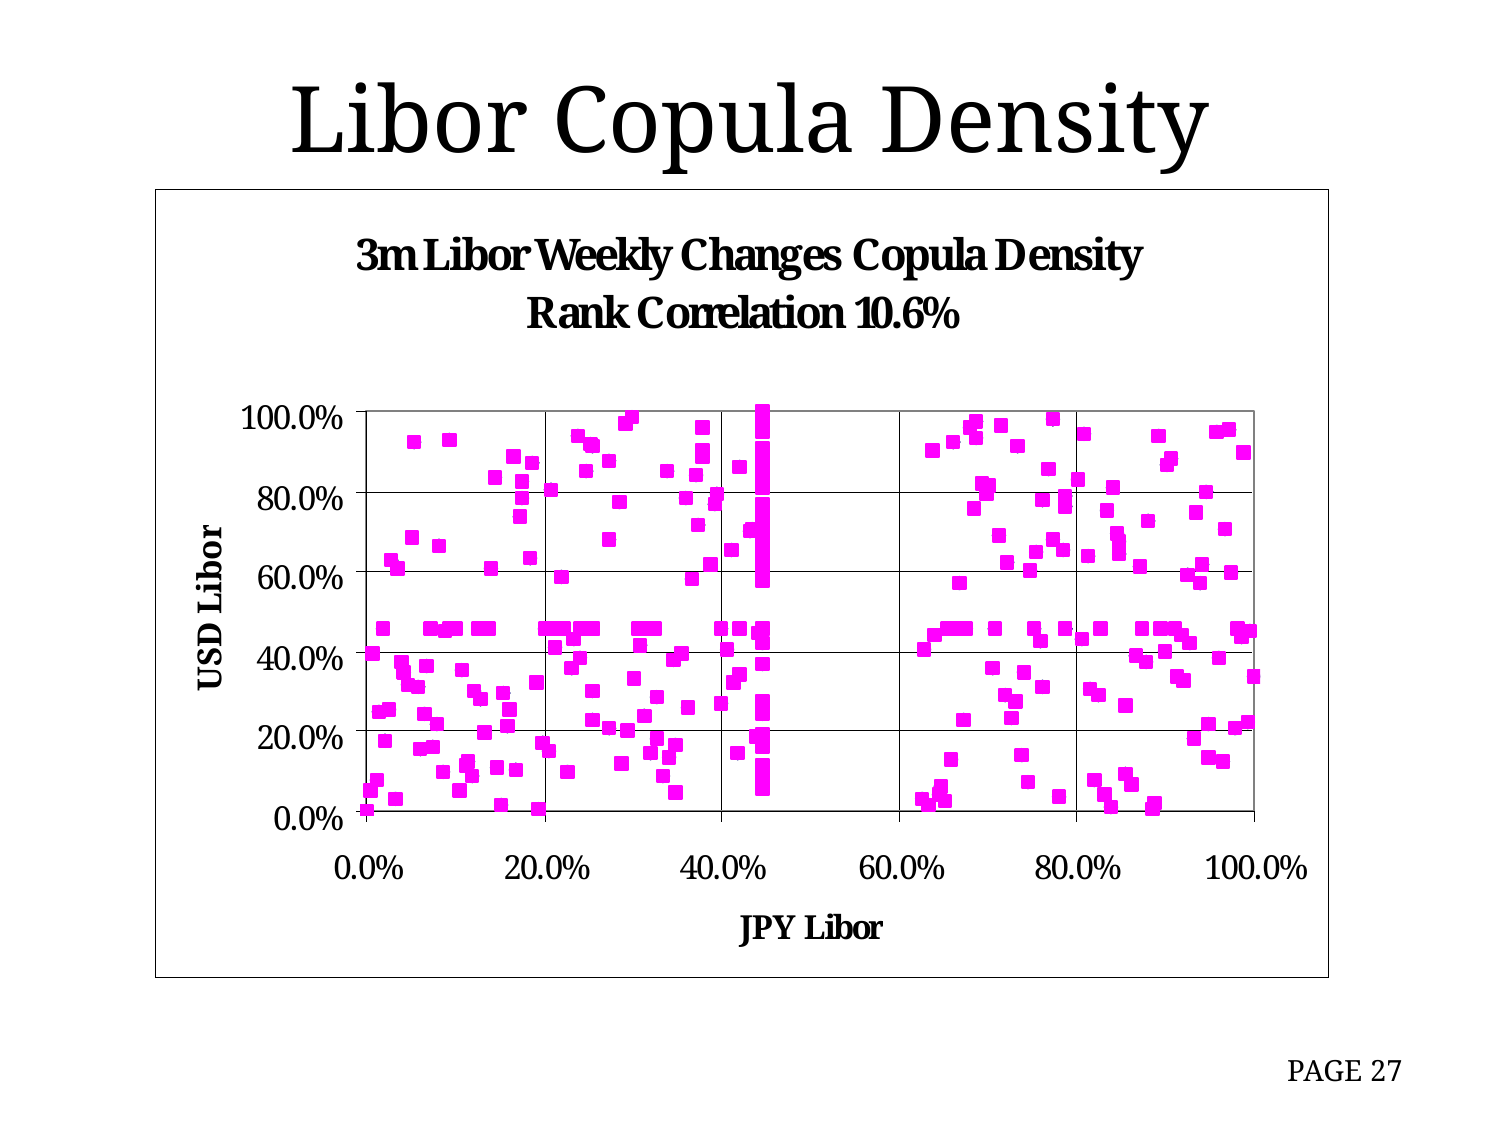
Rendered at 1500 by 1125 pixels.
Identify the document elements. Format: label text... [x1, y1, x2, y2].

slide_number 27 [1074, 1042, 1425, 1103]
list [144, 178, 1342, 988]
title Libor Copula Density [75, 45, 1425, 188]
